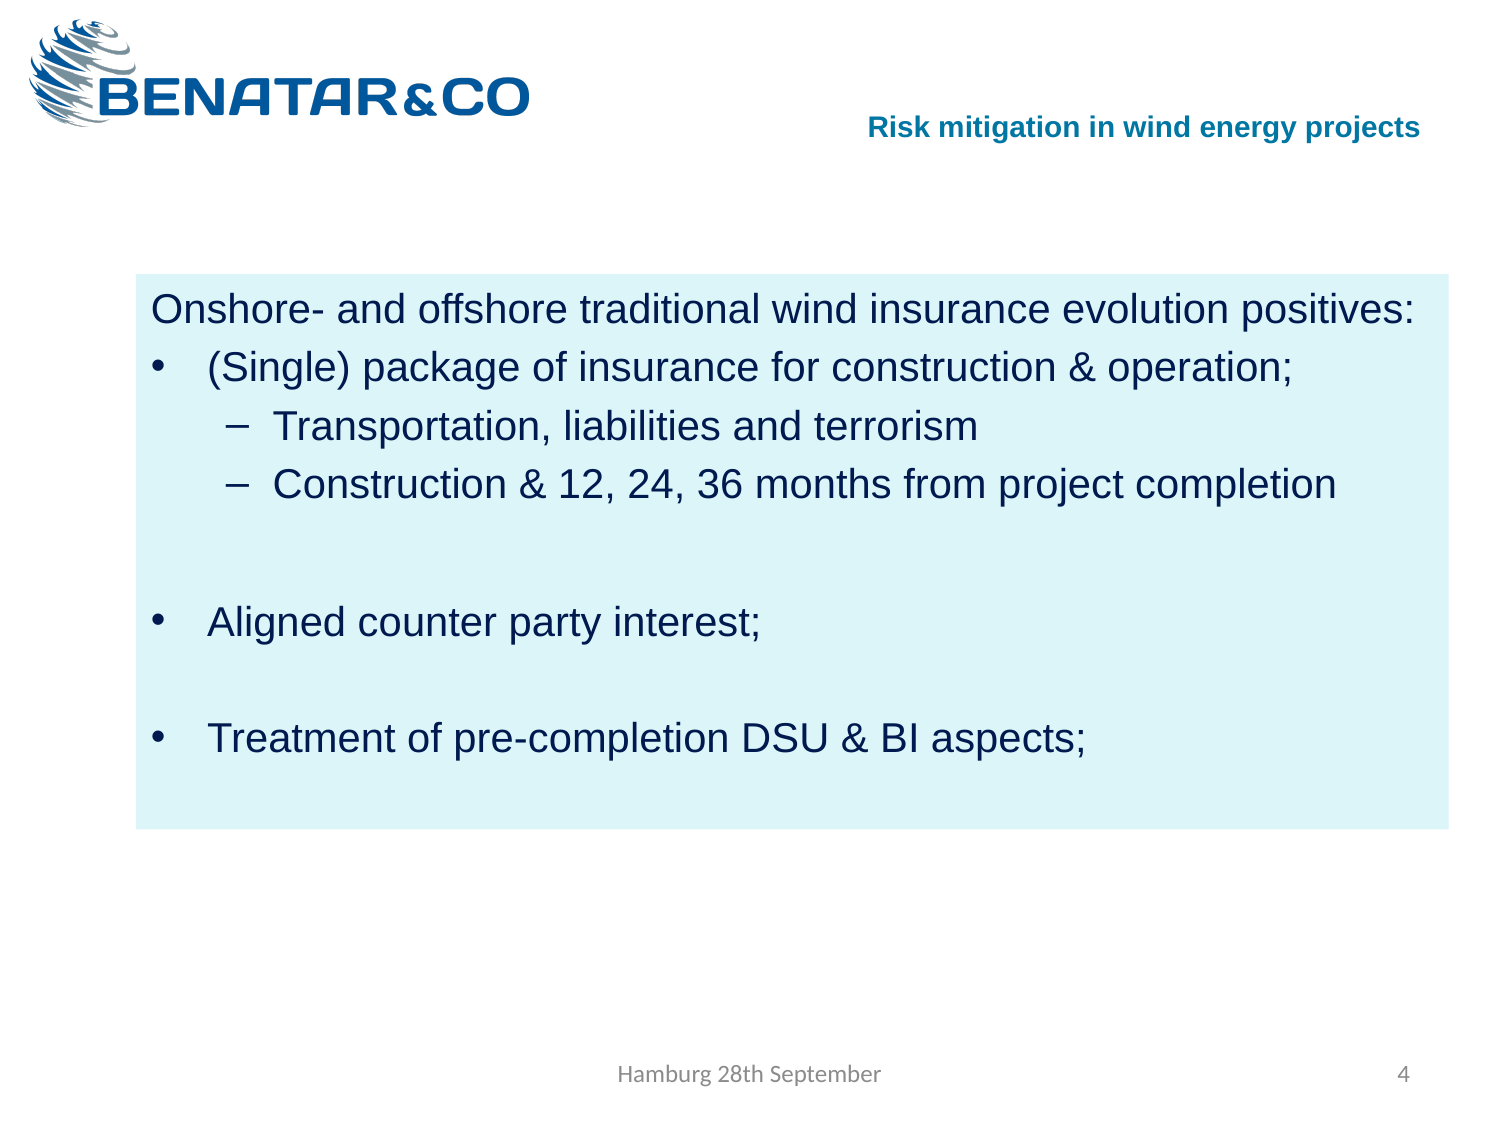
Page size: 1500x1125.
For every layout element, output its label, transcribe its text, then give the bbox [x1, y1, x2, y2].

picture [29, 18, 530, 127]
slide_number 4 [1074, 1042, 1425, 1103]
list Onshore- and offshore traditional wind insurance evolution positives: (Single) package of insurance for construction & operation; Transportation, liabilities and terrorism Construction & 12, 24, 36 months from project completion Aligned counter party interest; Treatment of pre-completion DSU & BI aspects; [135, 274, 1449, 830]
title Risk mitigation in wind energy projects [86, 54, 1437, 242]
footer Hamburg 28th September [512, 1042, 988, 1103]
